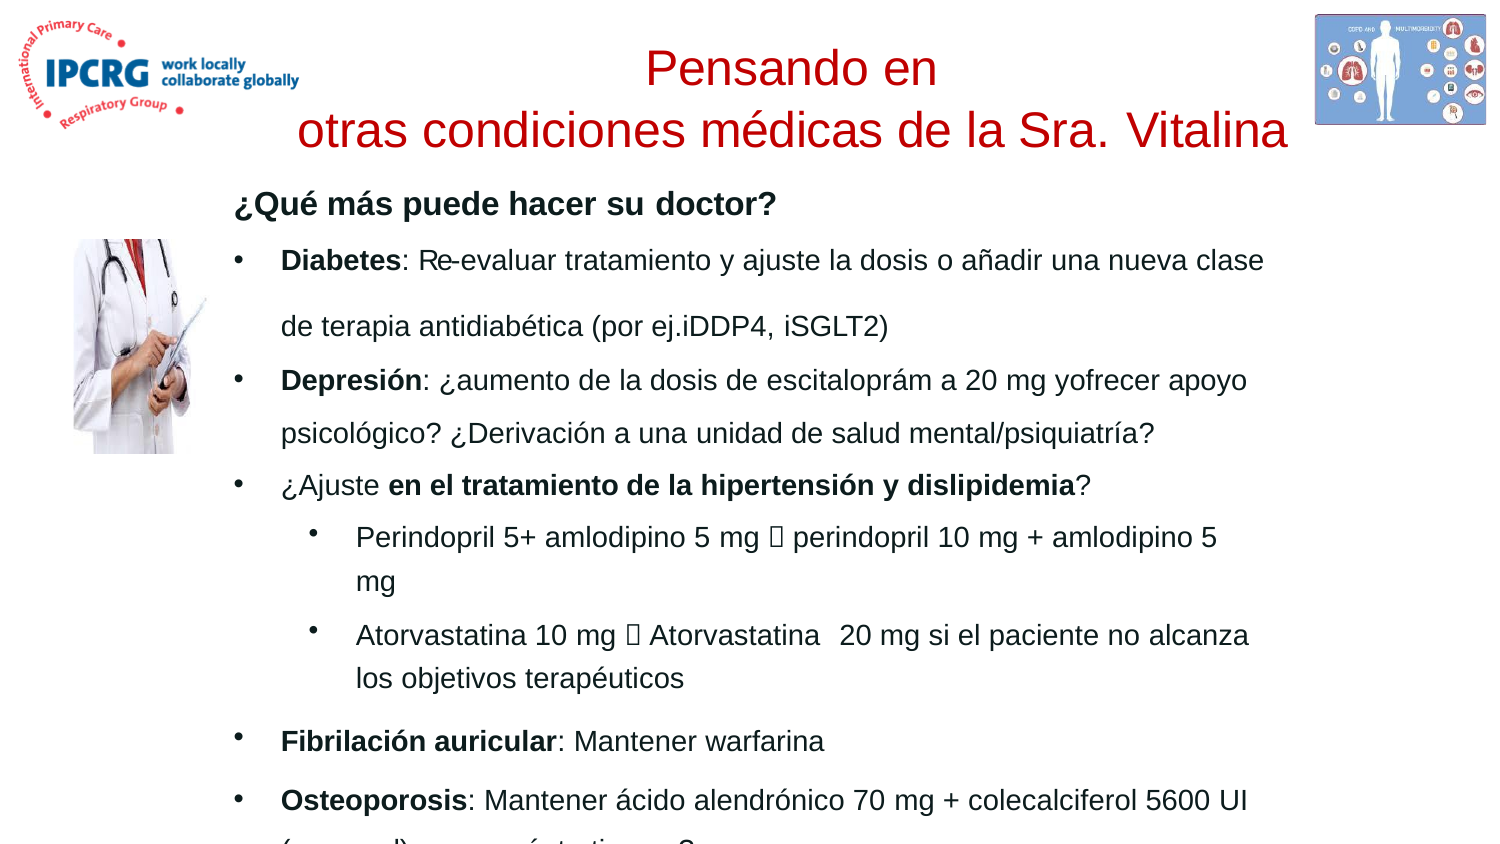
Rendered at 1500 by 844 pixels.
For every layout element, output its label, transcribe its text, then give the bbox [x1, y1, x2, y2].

text_box ¿Qué más puede hacer su doctor? Diabetes: Re-evaluar tratamiento y ajuste la dosis o añadir una nueva clase de terapia antidiabética (por ej.iDDP4, iSGLT2) Depresión: ¿aumento de la dosis de escitaloprám a 20 mg yofrecer apoyo psicológico? ¿Derivación a una unidad de salud mental/psiquiatría? ¿Ajuste en el tratamiento de la hipertensión y dislipidemia? Perindopril 5+ amlodipino 5 mg  perindopril 10 mg + amlodipino 5 mg Atorvastatina 10 mg  Atorvastatina 20 mg si el paciente no alcanza los objetivos terapéuticos Fibrilación auricular: Mantener warfarina Osteoporosis: Mantener ácido alendrónico 70 mg + colecalciferol 5600 UI (semanal), ¿por cuánto tiempo? [231, 154, 1341, 844]
title Pensando en otras condiciones médicas de la Sra. Vitalina [275, 24, 1325, 154]
text_box [73, 239, 235, 454]
picture [18, 20, 300, 130]
text_box [1314, 14, 1487, 125]
